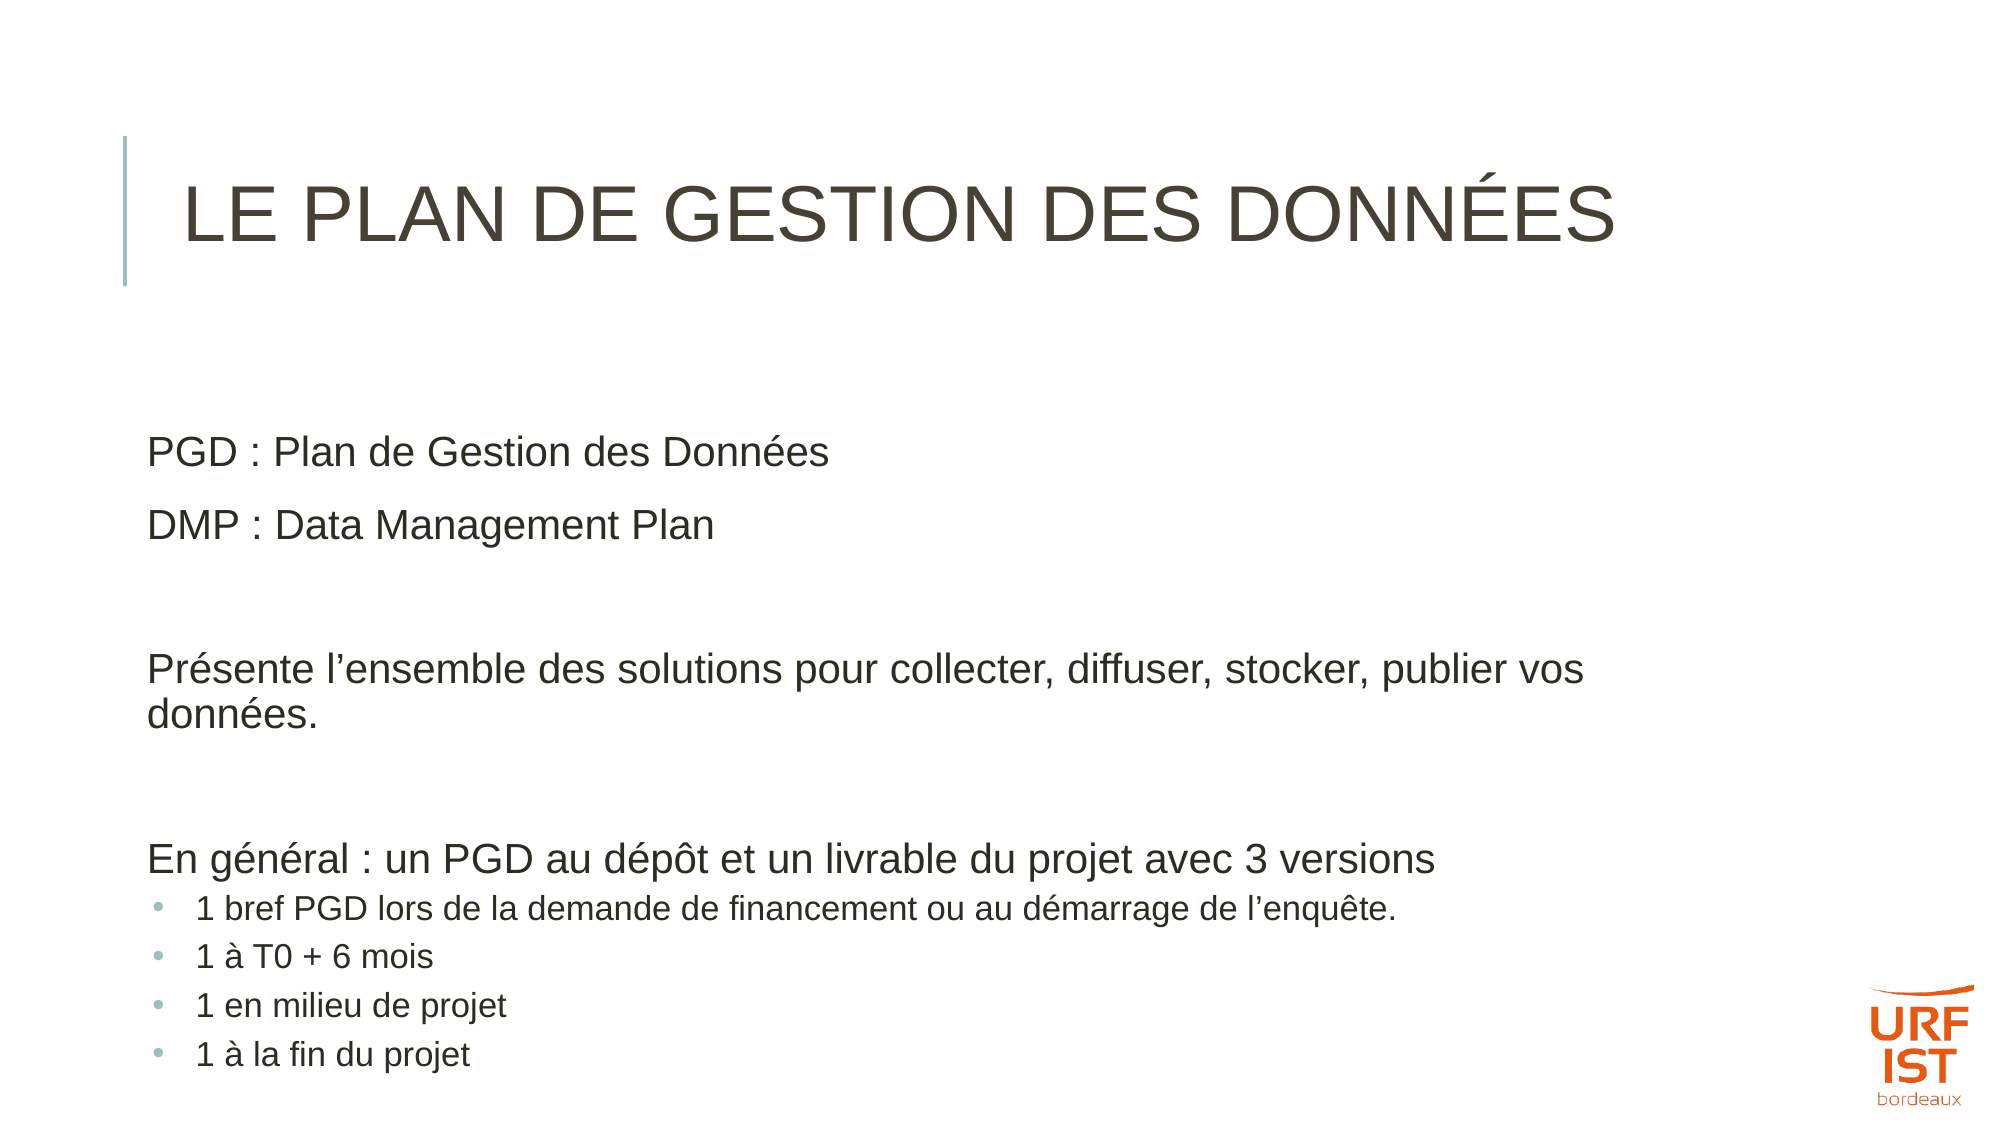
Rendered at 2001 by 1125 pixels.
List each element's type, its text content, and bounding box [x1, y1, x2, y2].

picture [1839, 964, 2000, 1125]
list PGD : Plan de Gestion des Données DMP : Data Management Plan Présente l’ensemble des solutions pour collecter, diffuser, stocker, publier vos données. En général : un PGD au dépôt et un livrable du projet avec 3 versions 1 bref PGD lors de la demande de financement ou au démarrage de l’enquête. 1 à T0 + 6 mois 1 en milieu de projet 1 à la fin du projet [125, 423, 1721, 1084]
title LE PLAN DE GESTION DES DONNÉES [168, 96, 1763, 342]
